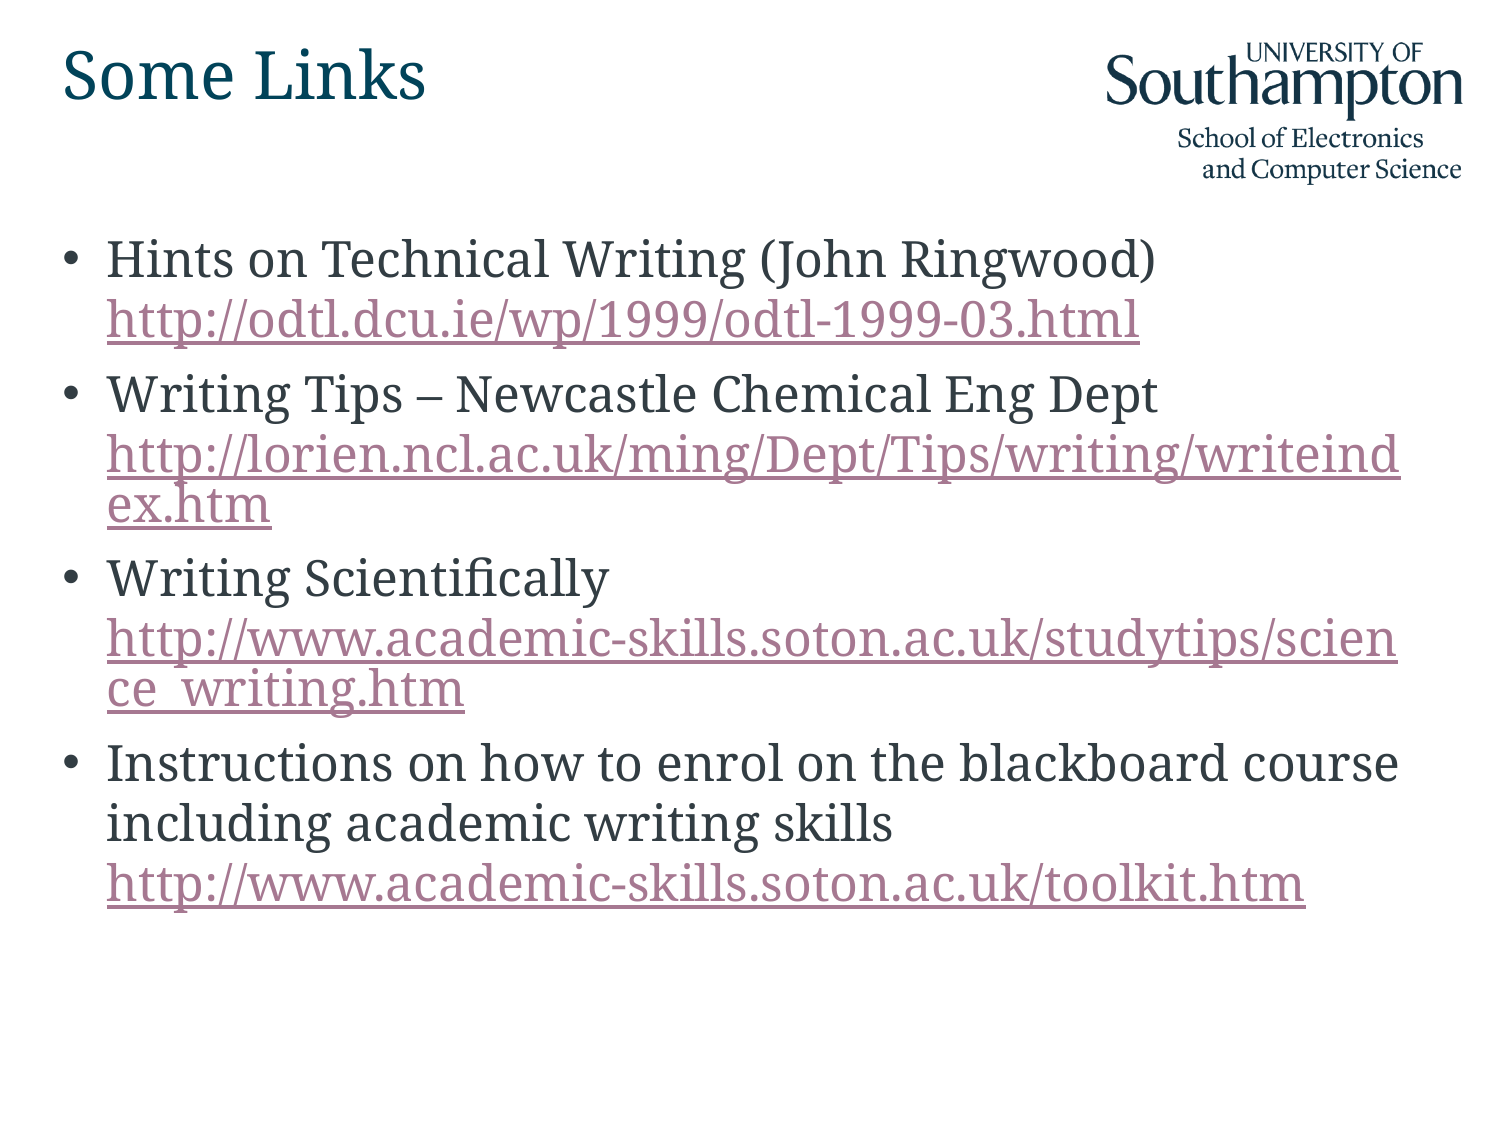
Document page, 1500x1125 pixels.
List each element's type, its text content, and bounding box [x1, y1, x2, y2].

picture [1107, 42, 1463, 185]
list Hints on Technical Writing (John Ringwood) http://odtl.dcu.ie/wp/1999/odtl-1999-03.html Writing Tips – Newcastle Chemical Eng Dept http://lorien.ncl.ac.uk/ming/Dept/Tips/writing/writeindex.htm Writing Scientifically http://www.academic-skills.soton.ac.uk/studytips/science_writing.htm Instructions on how to enrol on the blackboard course including academic writing skills http://www.academic-skills.soton.ac.uk/toolkit.htm [62, 219, 1438, 1013]
title Some Links [62, 24, 1076, 132]
